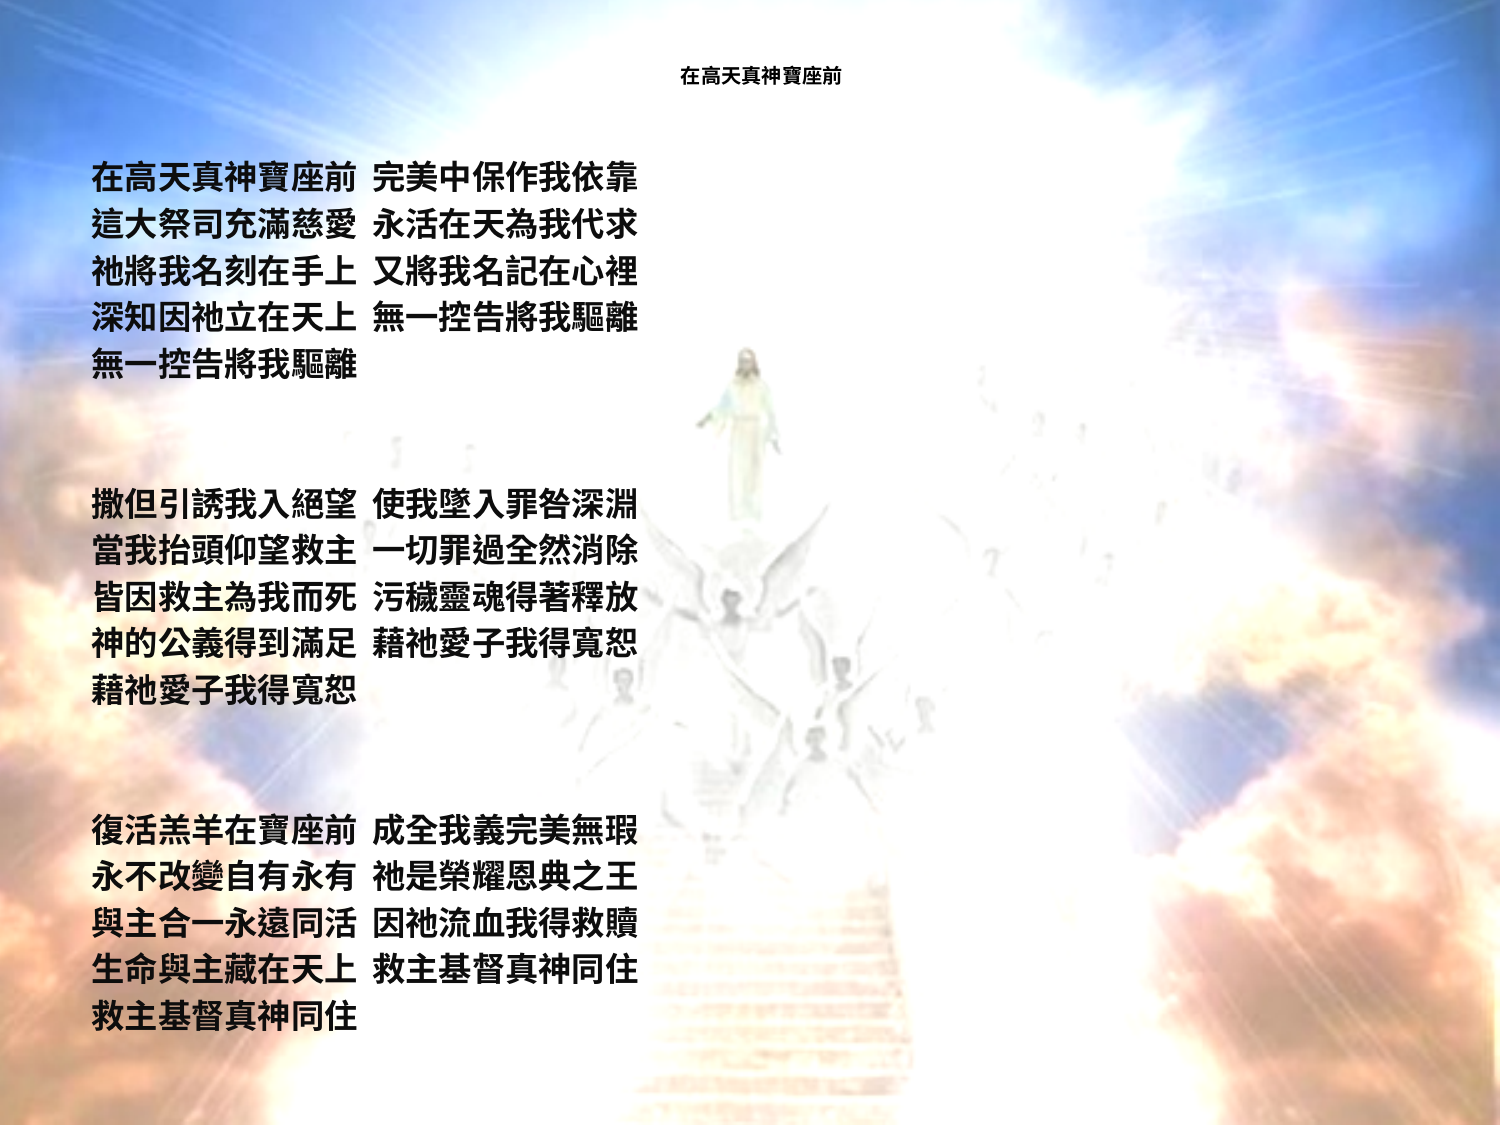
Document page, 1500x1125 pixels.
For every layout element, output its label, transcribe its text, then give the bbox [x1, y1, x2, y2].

title 在高天真神寶座前 [407, 30, 1117, 121]
subtitle 在高天真神寶座前 完美中保作我依靠 這大祭司充滿慈愛 永活在天為我代求 祂將我名刻在手上 又將我名記在心裡 深知因祂立在天上 無一控告將我驅離 無一控告將我驅離 撒但引誘我入絕望 使我墜入罪咎深淵 當我抬頭仰望救主 一切罪過全然消除 皆因救主為我而死 污穢靈魂得著釋放 神的公義得到滿足 藉祂愛子我得寬恕 藉祂愛子我得寬恕 復活羔羊在寶座前 成全我義完美無瑕 永不改變自有永有 祂是榮耀恩典之王 與主合一永遠同活 因祂流血我得救贖 生命與主藏在天上 救主基督真神同住 救主基督真神同住 [76, 149, 703, 1083]
